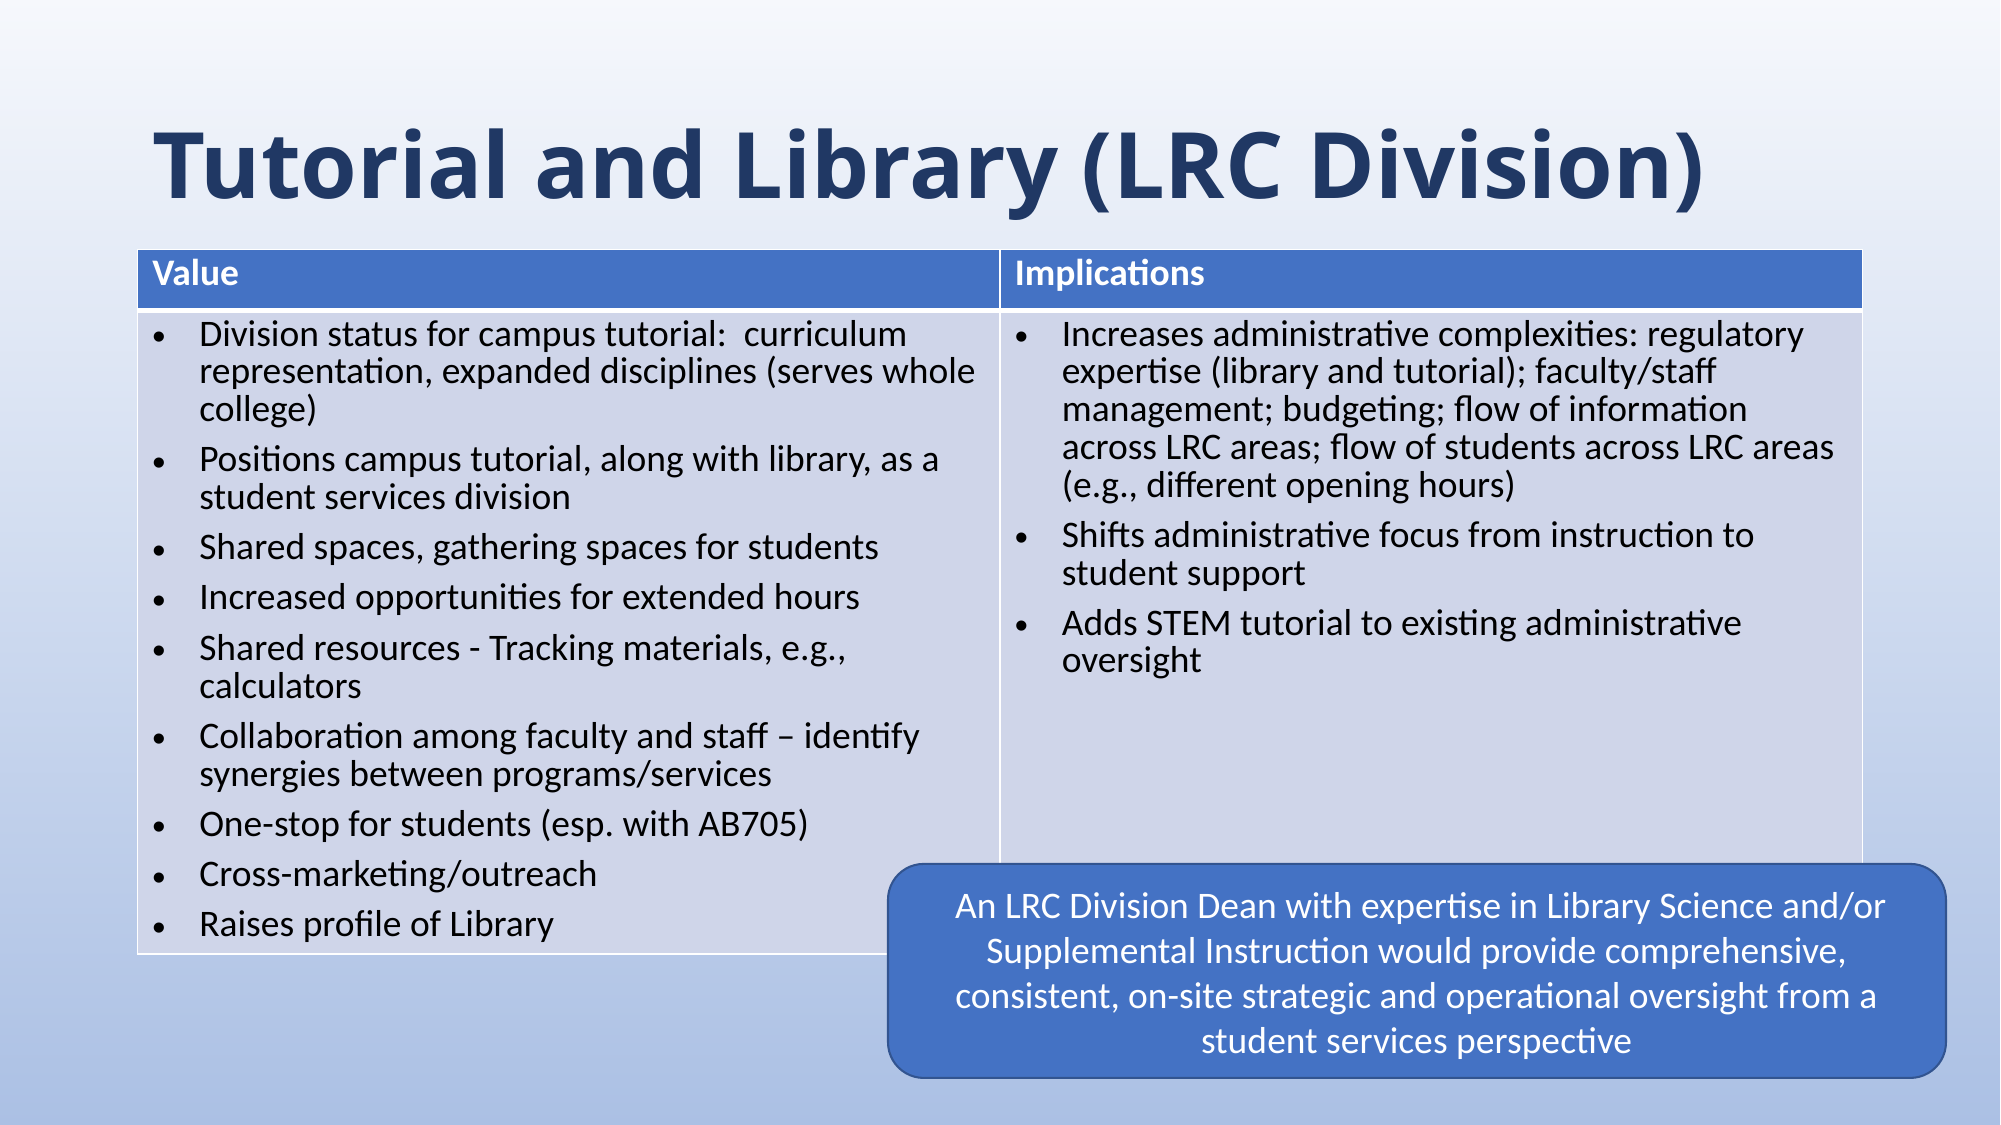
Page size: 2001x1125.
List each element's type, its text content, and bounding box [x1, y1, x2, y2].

text_box An LRC Division Dean with expertise in Library Science and/or Supplemental Instruction would provide comprehensive, consistent, on-site strategic and operational oversight from a student services perspective [886, 862, 1948, 1079]
table_cell Division status for campus tutorial: curriculum representation, expanded disciplines (serves whole college) Positions campus tutorial, along with library, as a student services division Shared spaces, gathering spaces for students Increased opportunities for extended hours Shared resources - Tracking materials, e.g., calculators Collaboration among faculty and staff – identify synergies between programs/services One-stop for students (esp. with AB705) Cross-marketing/outreach Raises profile of Library [138, 313, 999, 953]
table_header Implications [1001, 250, 1862, 308]
table_cell Increases administrative complexities: regulatory expertise (library and tutorial); faculty/staff management; budgeting; flow of information across LRC areas; flow of students across LRC areas (e.g., different opening hours) Shifts administrative focus from instruction to student support Adds STEM tutorial to existing administrative oversight [1001, 313, 1862, 862]
title Tutorial and Library (LRC Division) [137, 59, 1863, 249]
table_header Value [138, 250, 999, 308]
